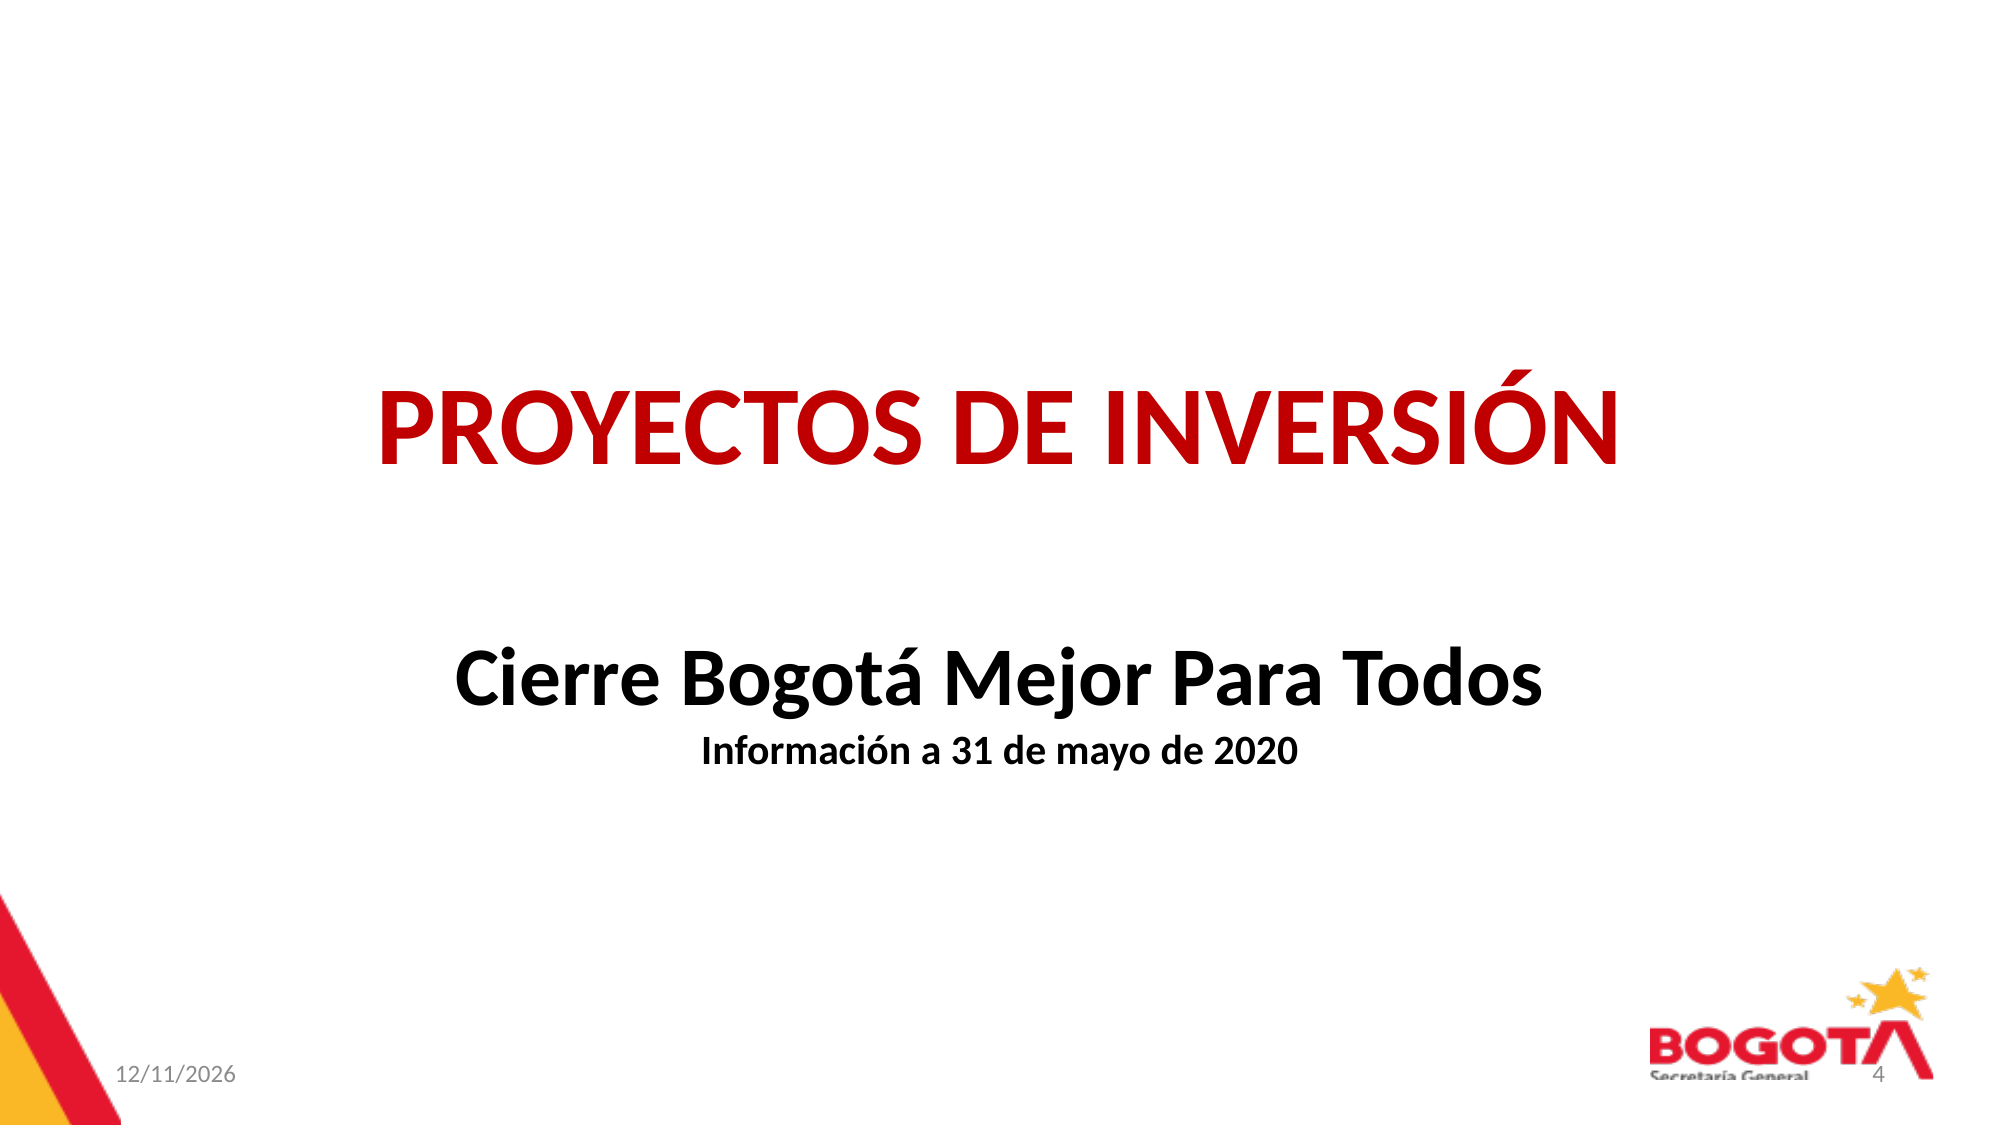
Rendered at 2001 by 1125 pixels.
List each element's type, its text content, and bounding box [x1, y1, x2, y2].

title PROYECTOS DE INVERSIÓN Cierre Bogotá Mejor Para Todos Información a 31 de mayo de 2020 [136, 185, 1864, 940]
slide_number 4 [1433, 1042, 1900, 1103]
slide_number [99, 1042, 567, 1103]
